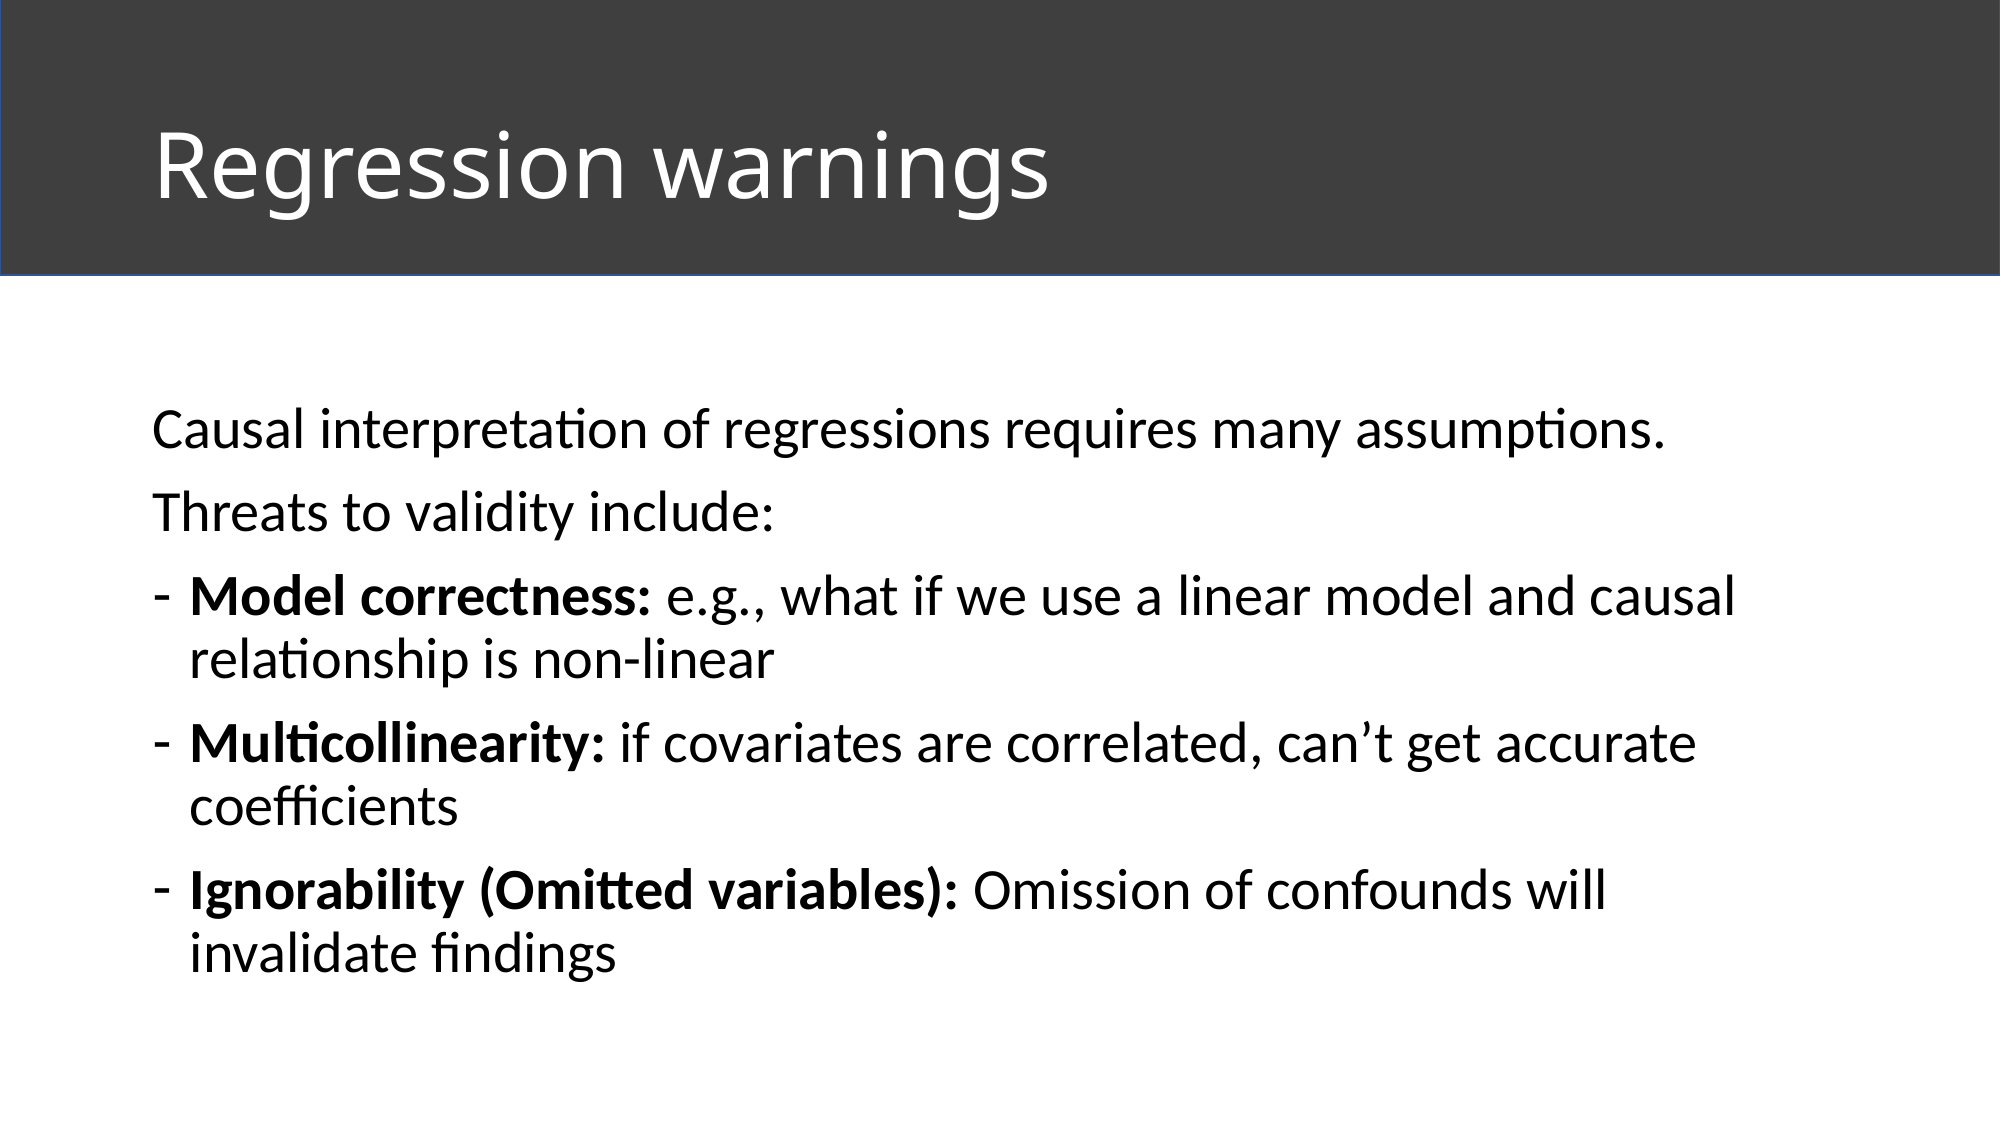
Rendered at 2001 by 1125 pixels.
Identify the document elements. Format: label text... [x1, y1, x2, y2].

text_box [0, 0, 2000, 276]
list Causal interpretation of regressions requires many assumptions. Threats to validity include: Model correctness: e.g., what if we use a linear model and causal relationship is non-linear Multicollinearity: if covariates are correlated, can’t get accurate coefficients Ignorability (Omitted variables): Omission of confounds will invalidate findings [137, 299, 1863, 1014]
title Regression warnings [137, 59, 1863, 278]
